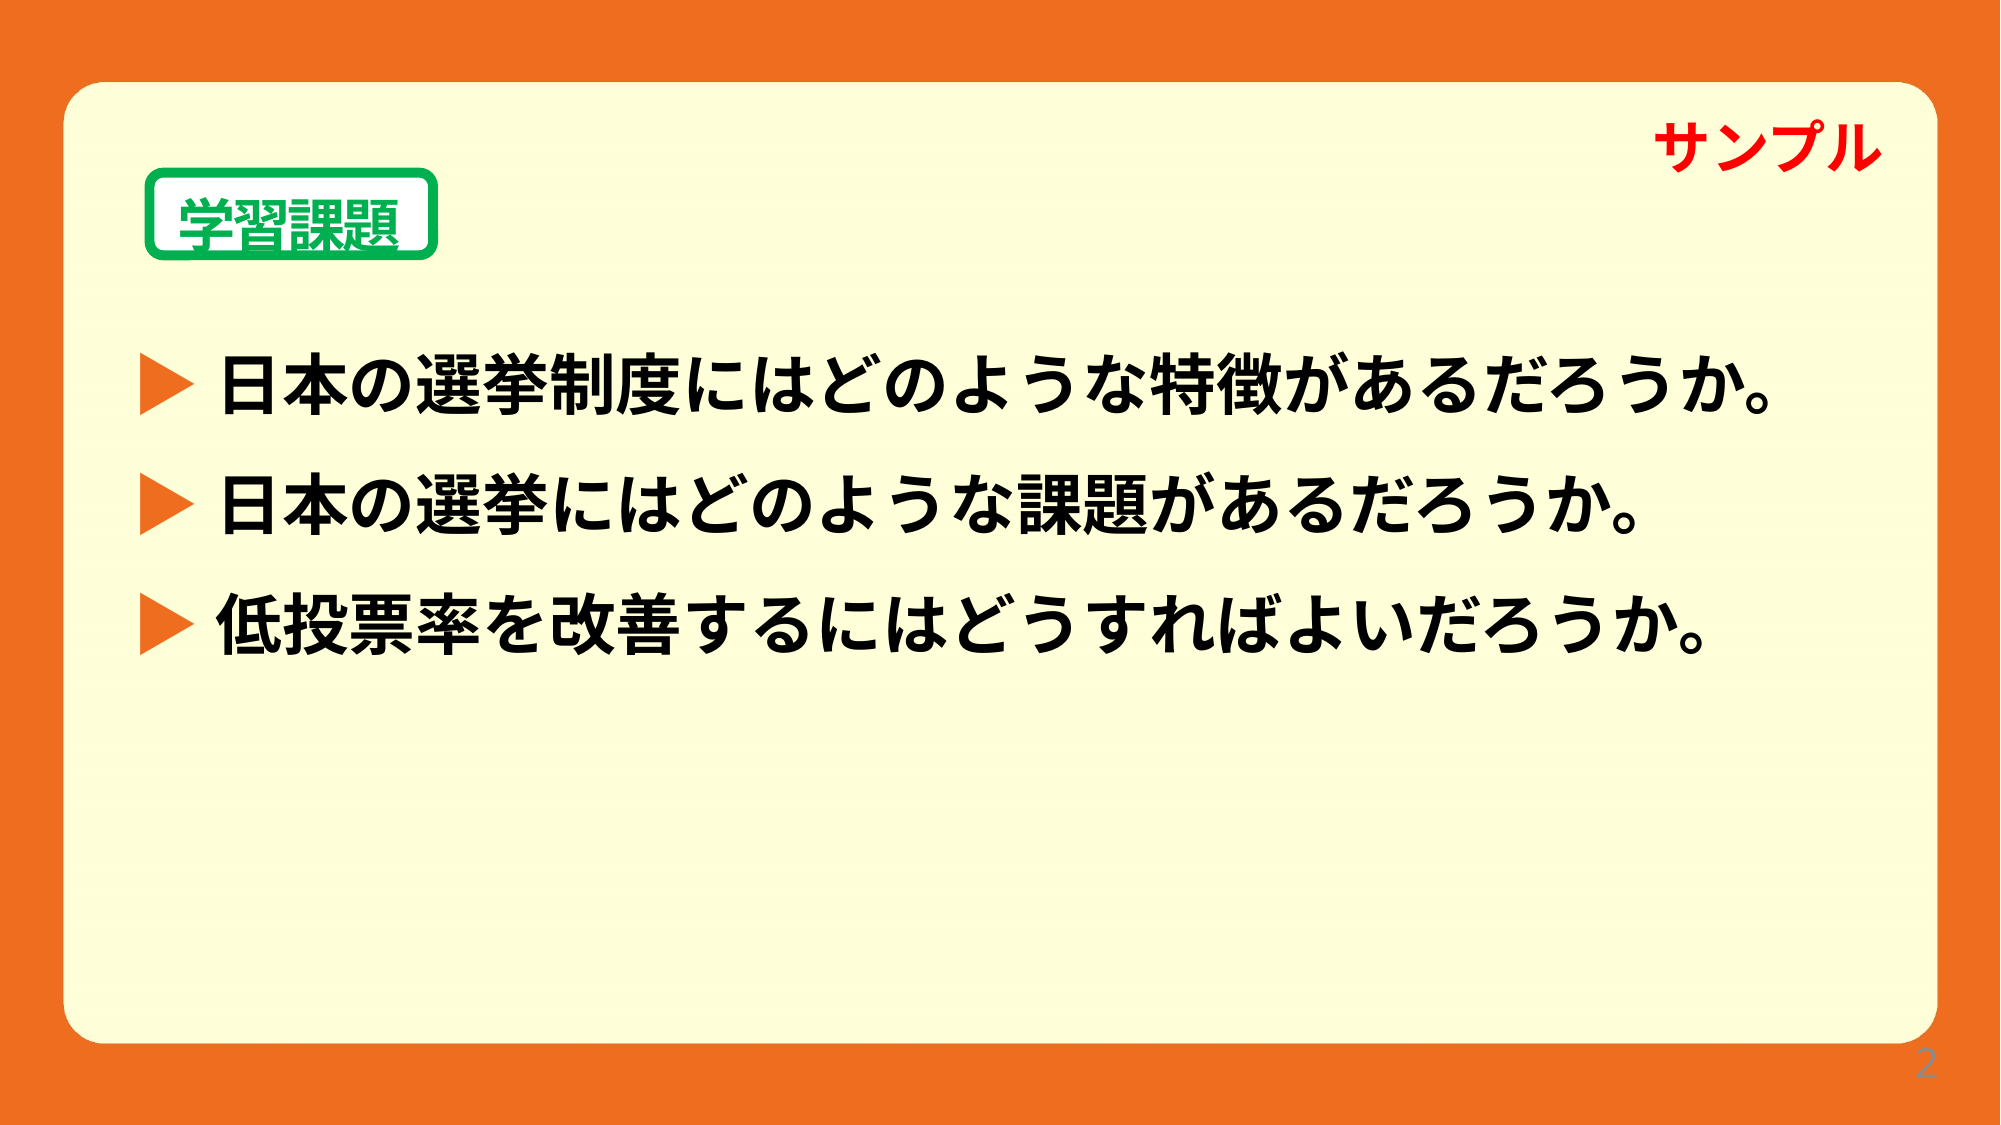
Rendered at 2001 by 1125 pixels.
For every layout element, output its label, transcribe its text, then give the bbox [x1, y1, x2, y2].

text_box ▶日本の選挙制度にはどのような特徴があるだろうか。 ▶日本の選挙にはどのような課題があるだろうか。 ▶低投票率を改善するにはどうすればよいだろうか。 [118, 295, 1884, 922]
picture [0, 0, 2000, 1125]
